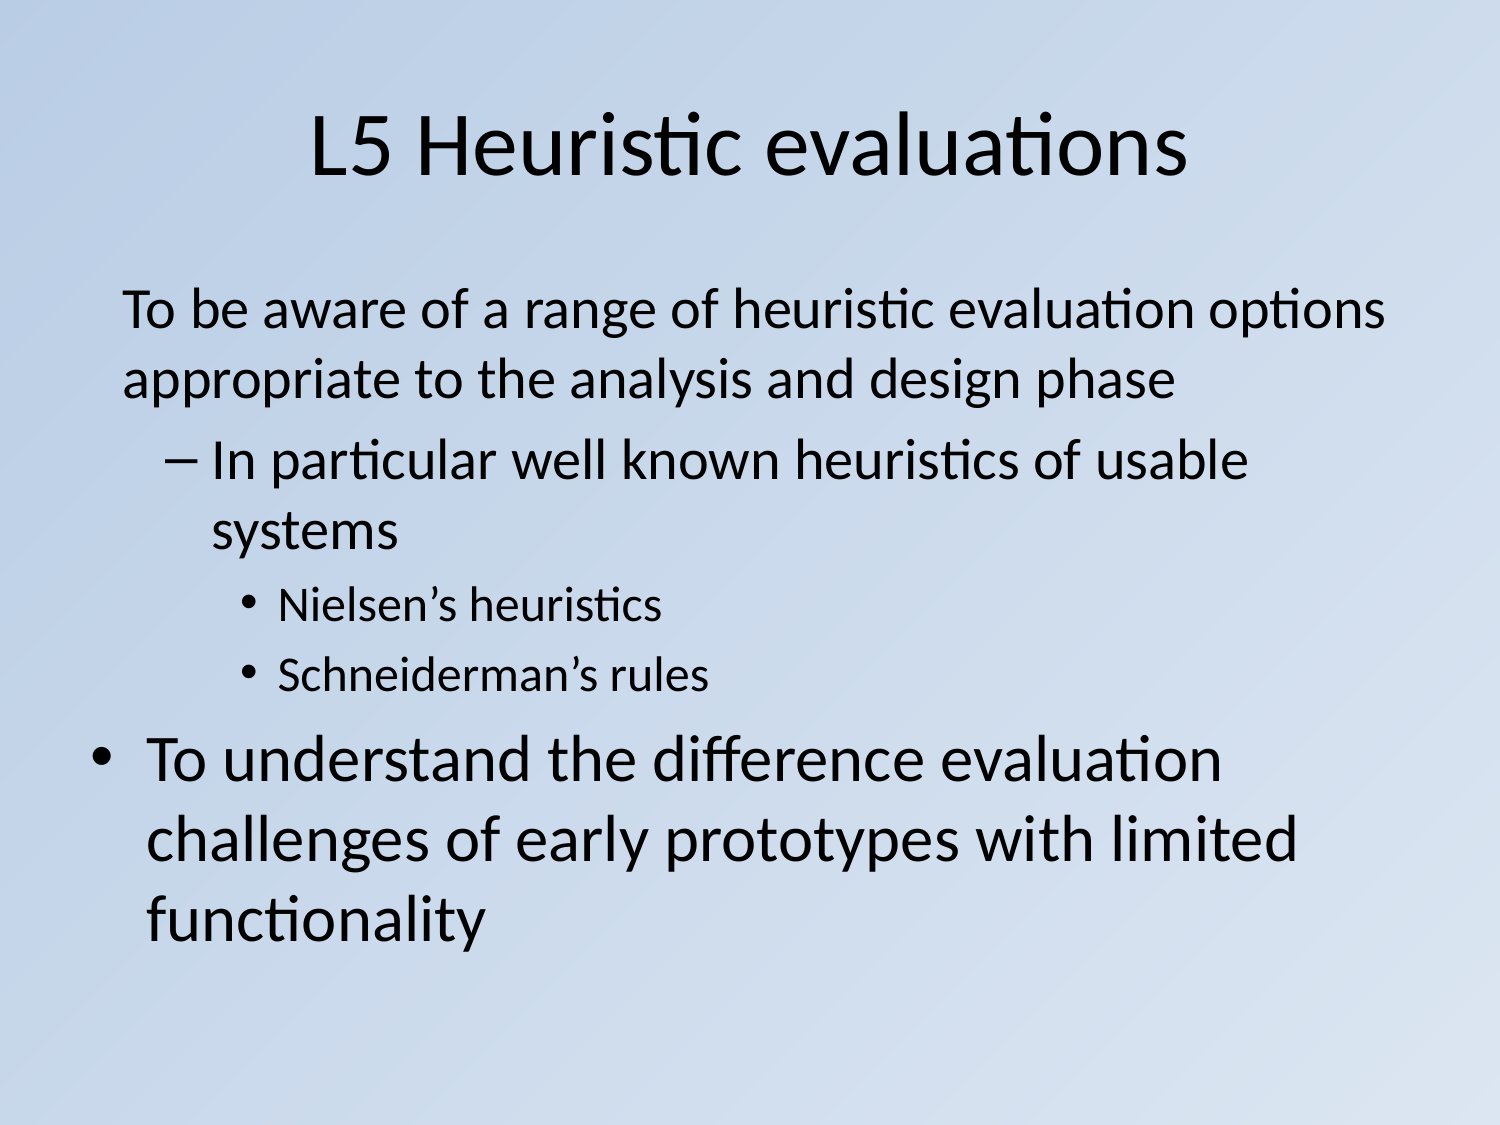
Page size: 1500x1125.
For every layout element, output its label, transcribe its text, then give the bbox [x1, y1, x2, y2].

list To be aware of a range of heuristic evaluation options appropriate to the analysis and design phase In particular well known heuristics of usable systems Nielsen’s heuristics Schneiderman’s rules To understand the difference evaluation challenges of early prototypes with limited functionality [75, 262, 1425, 1005]
title L5 Heuristic evaluations [75, 45, 1425, 233]
